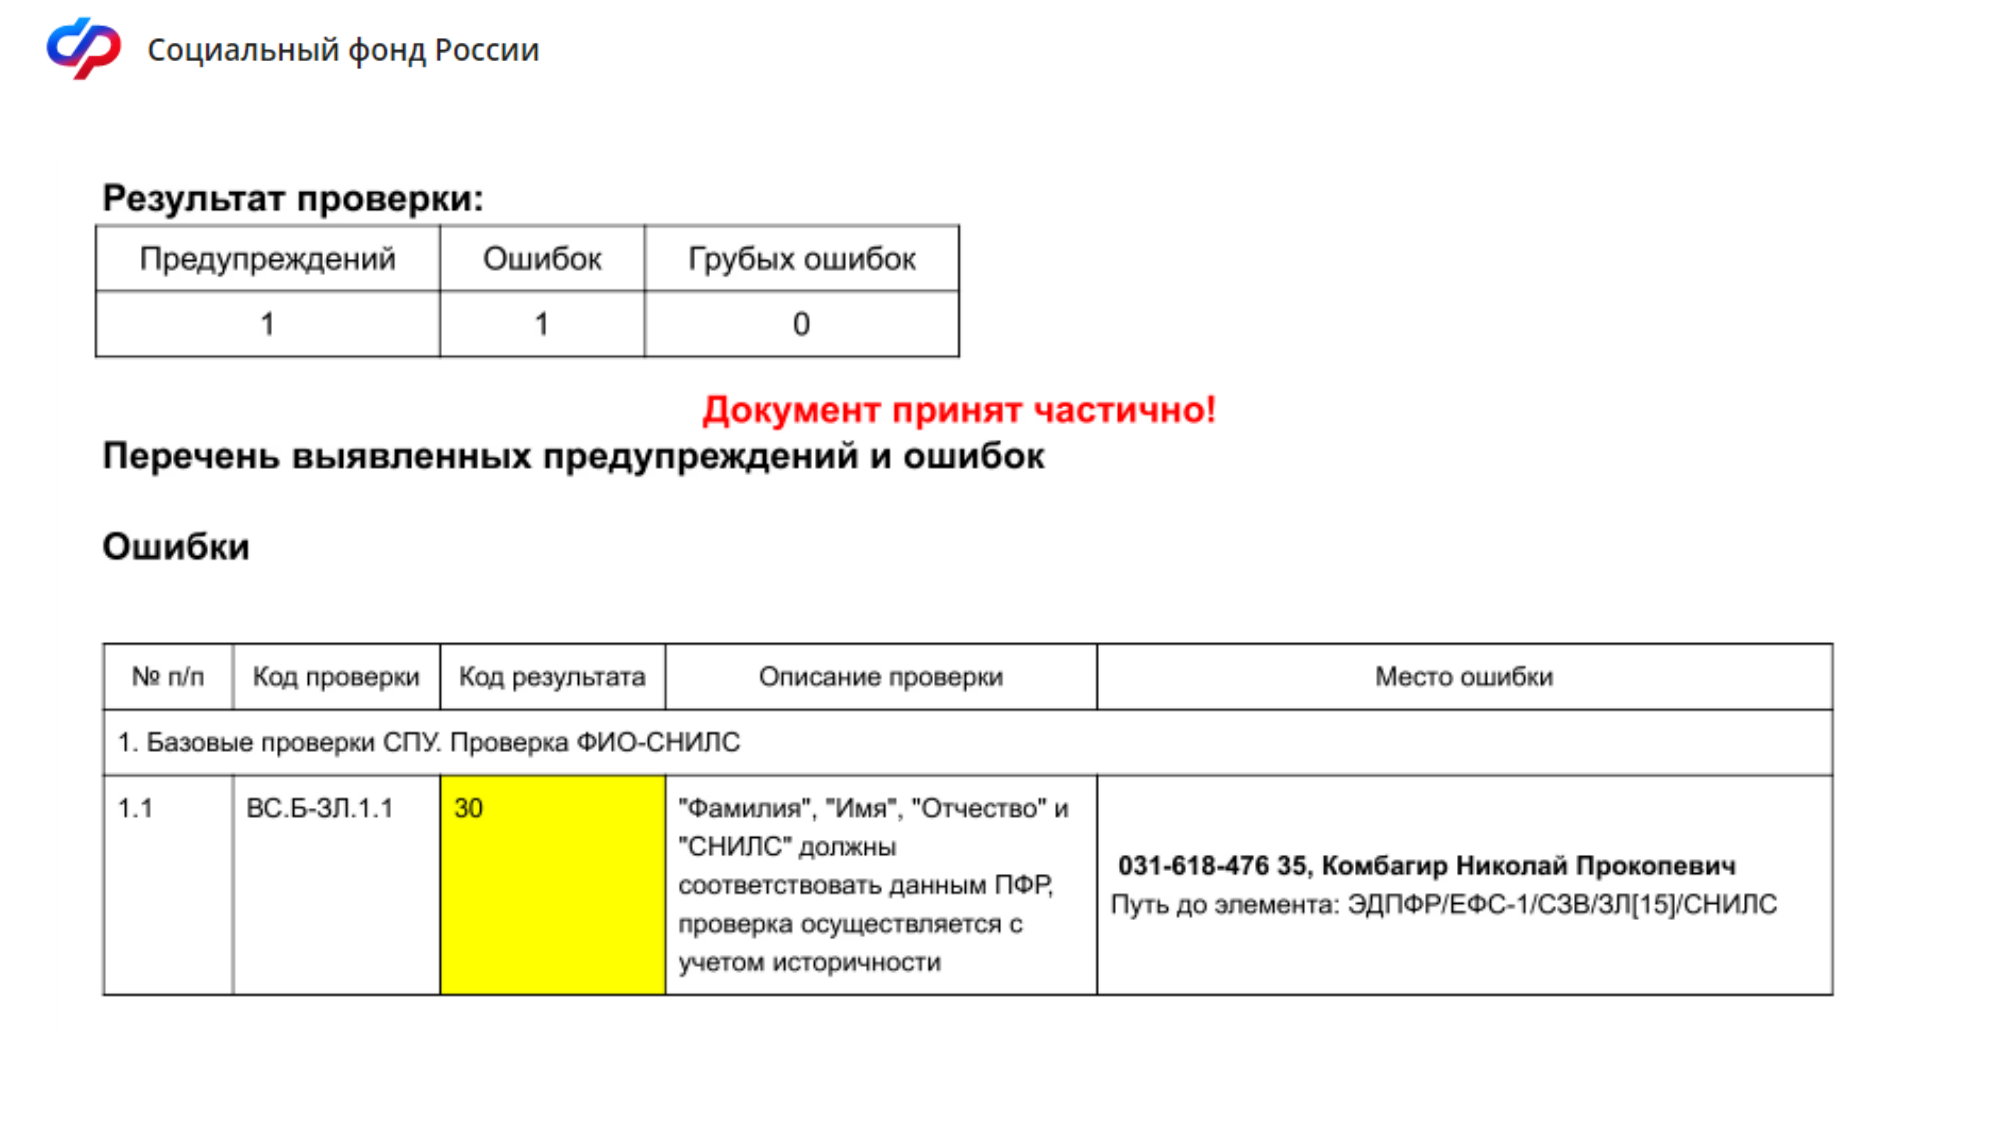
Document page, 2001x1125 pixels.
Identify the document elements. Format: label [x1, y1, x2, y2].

picture [0, 0, 575, 96]
picture [55, 158, 1894, 1037]
